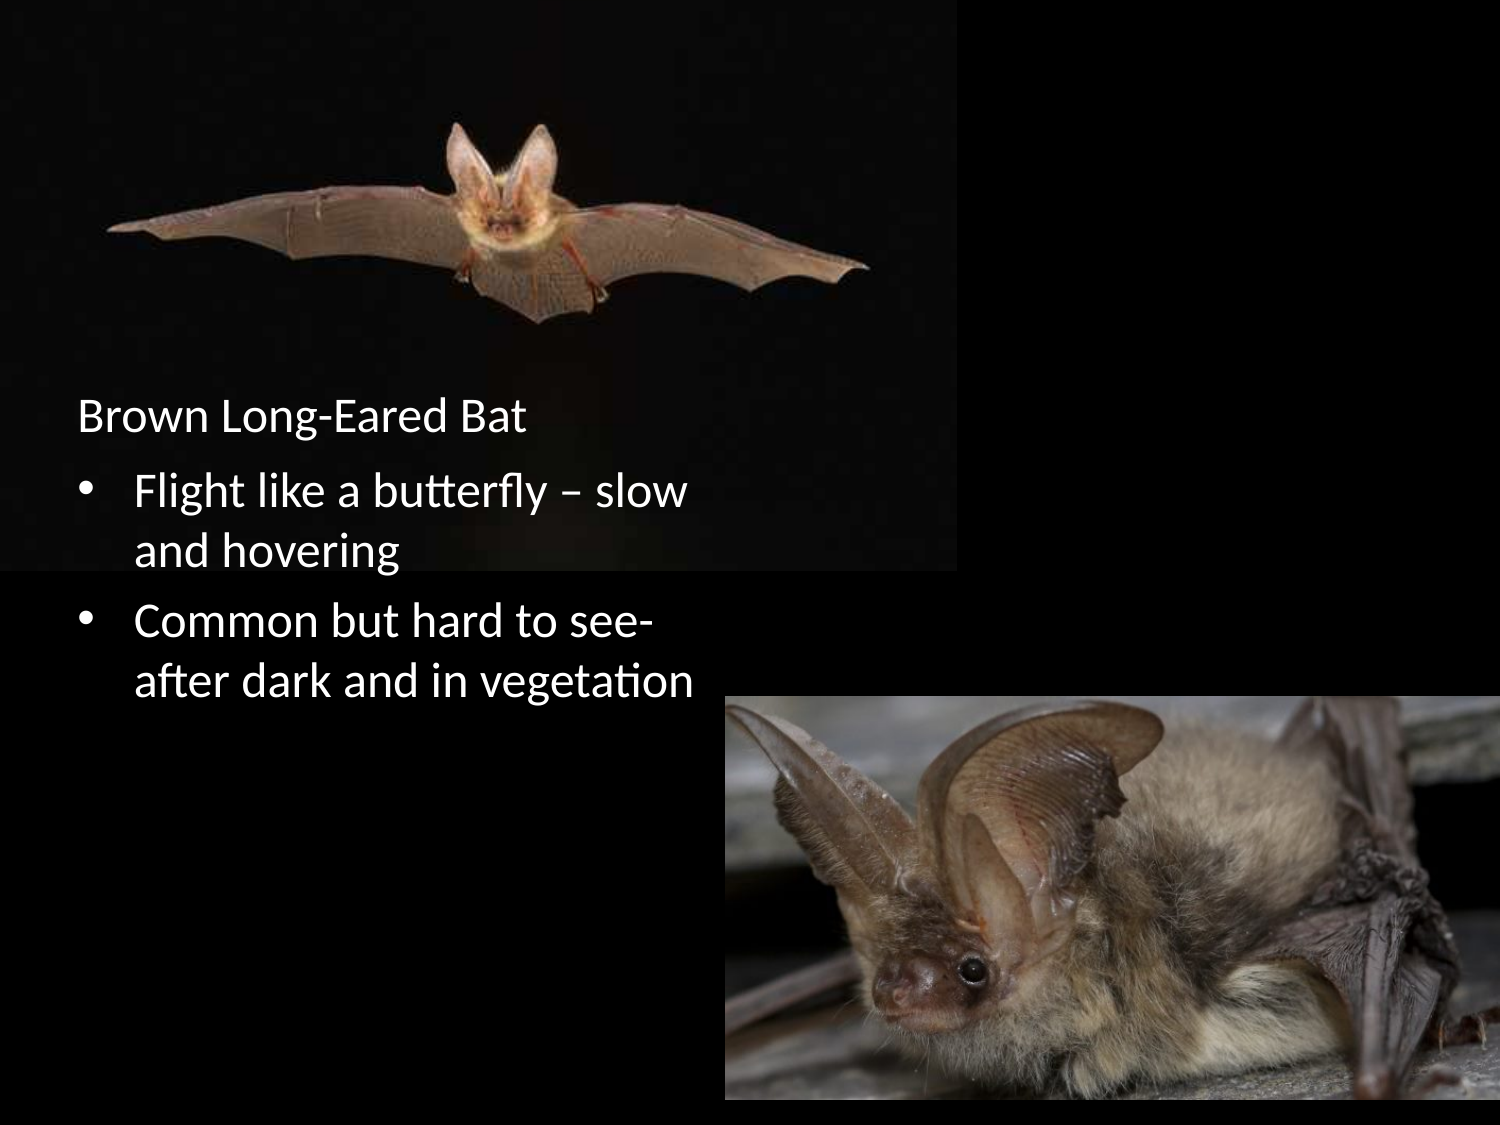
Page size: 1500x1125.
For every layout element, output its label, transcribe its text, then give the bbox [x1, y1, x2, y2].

picture [724, 696, 1500, 1101]
list Flight like a butterfly – slow and hovering Common but hard to see- after dark and in vegetation [62, 579, 726, 731]
picture [0, 0, 957, 571]
